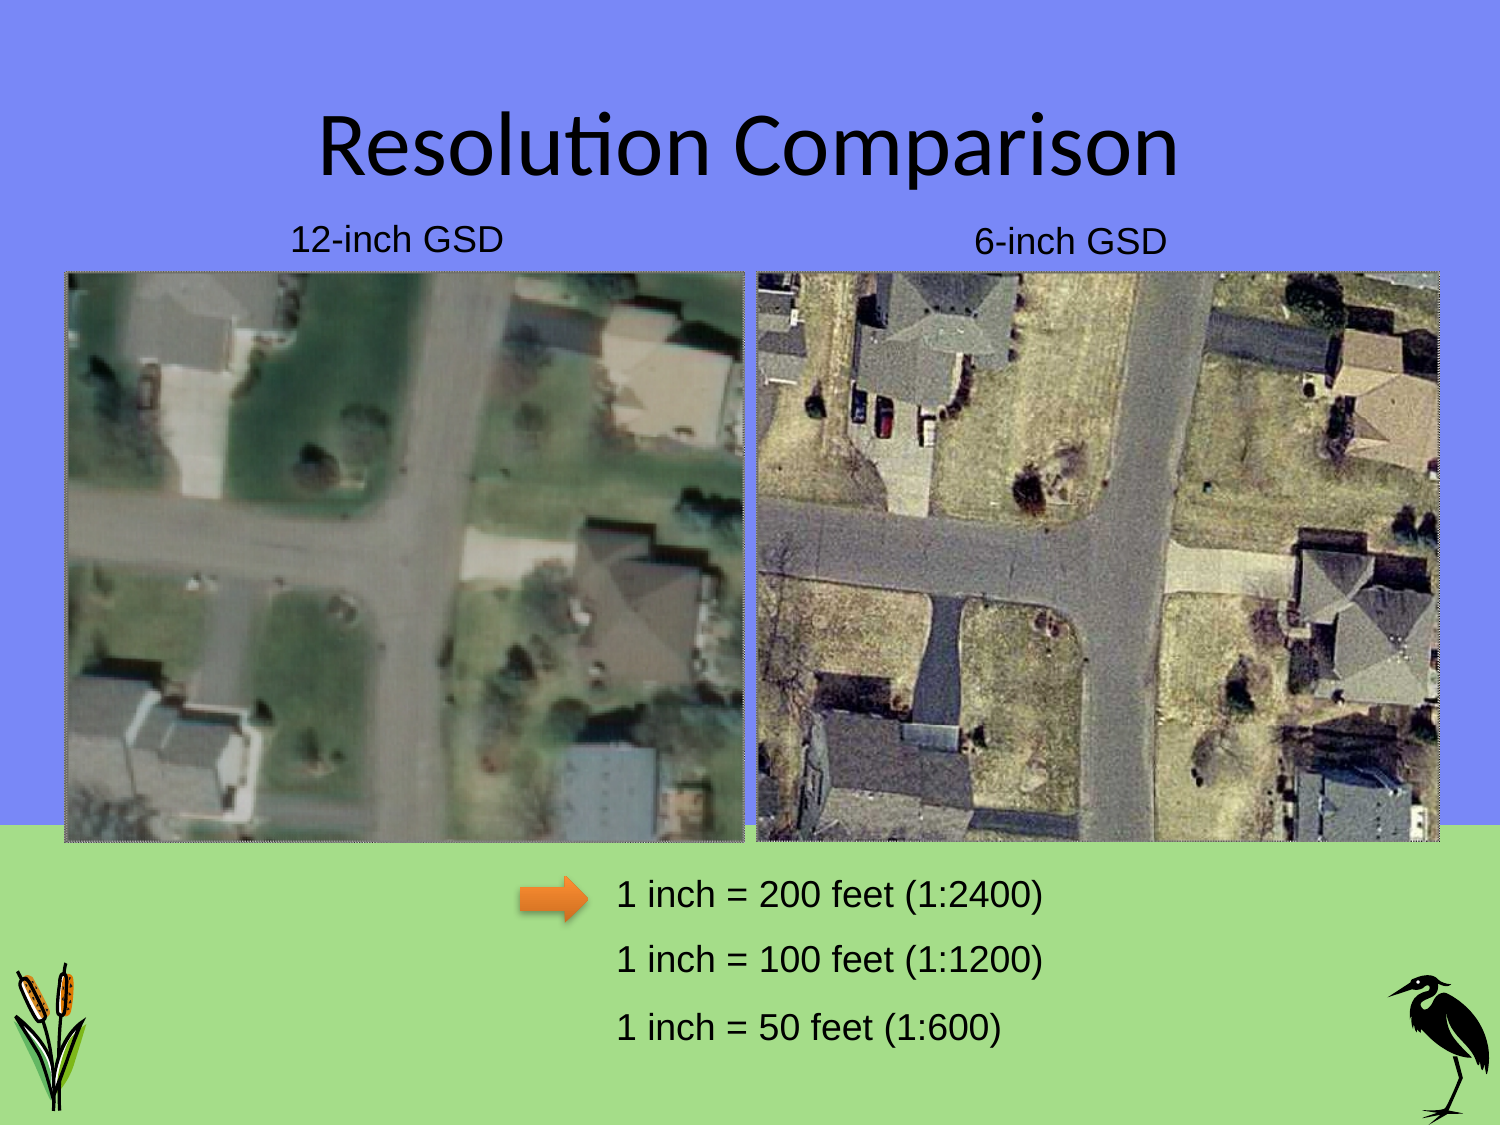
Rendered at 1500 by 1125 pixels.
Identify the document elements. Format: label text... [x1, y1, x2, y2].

text_box [520, 875, 589, 923]
text_box 1 inch = 50 feet (1:600) [601, 995, 1018, 1056]
text_box 12-inch GSD [275, 207, 520, 268]
text_box 1 inch = 200 feet (1:2400) [601, 862, 1059, 923]
text_box 1 inch = 100 feet (1:1200) [601, 927, 1059, 988]
title Resolution Comparison [74, 44, 1426, 233]
text_box 6-inch GSD [959, 209, 1183, 269]
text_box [65, 271, 1439, 843]
